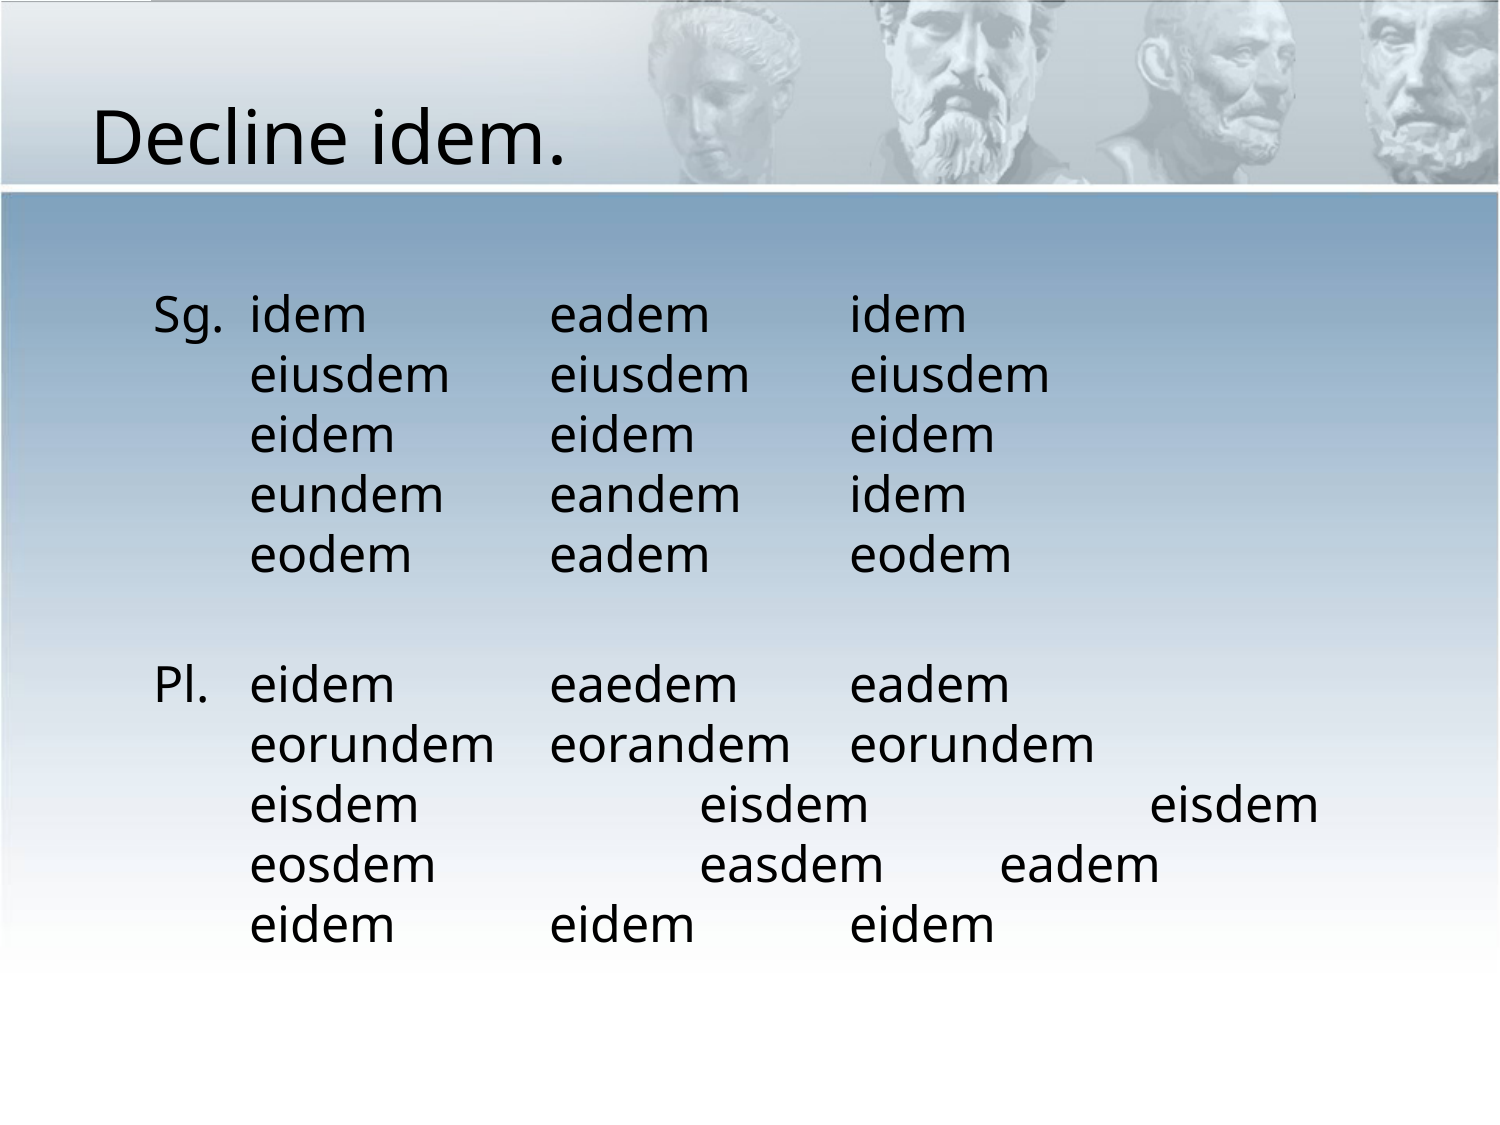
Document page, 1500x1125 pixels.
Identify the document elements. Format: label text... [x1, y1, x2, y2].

title Decline idem. [74, 12, 1188, 188]
list Sg. idem eadem idem eiusdem eiusdem eiusdem eidem eidem eidem eundem eandem idem eodem eadem eodem Pl. eidem eaedem eadem eorundem eorandem eorundem eisdem eisdem eisdem eosdem easdem eadem eidem eidem eidem [112, 274, 1388, 1026]
picture [0, 0, 1500, 1125]
